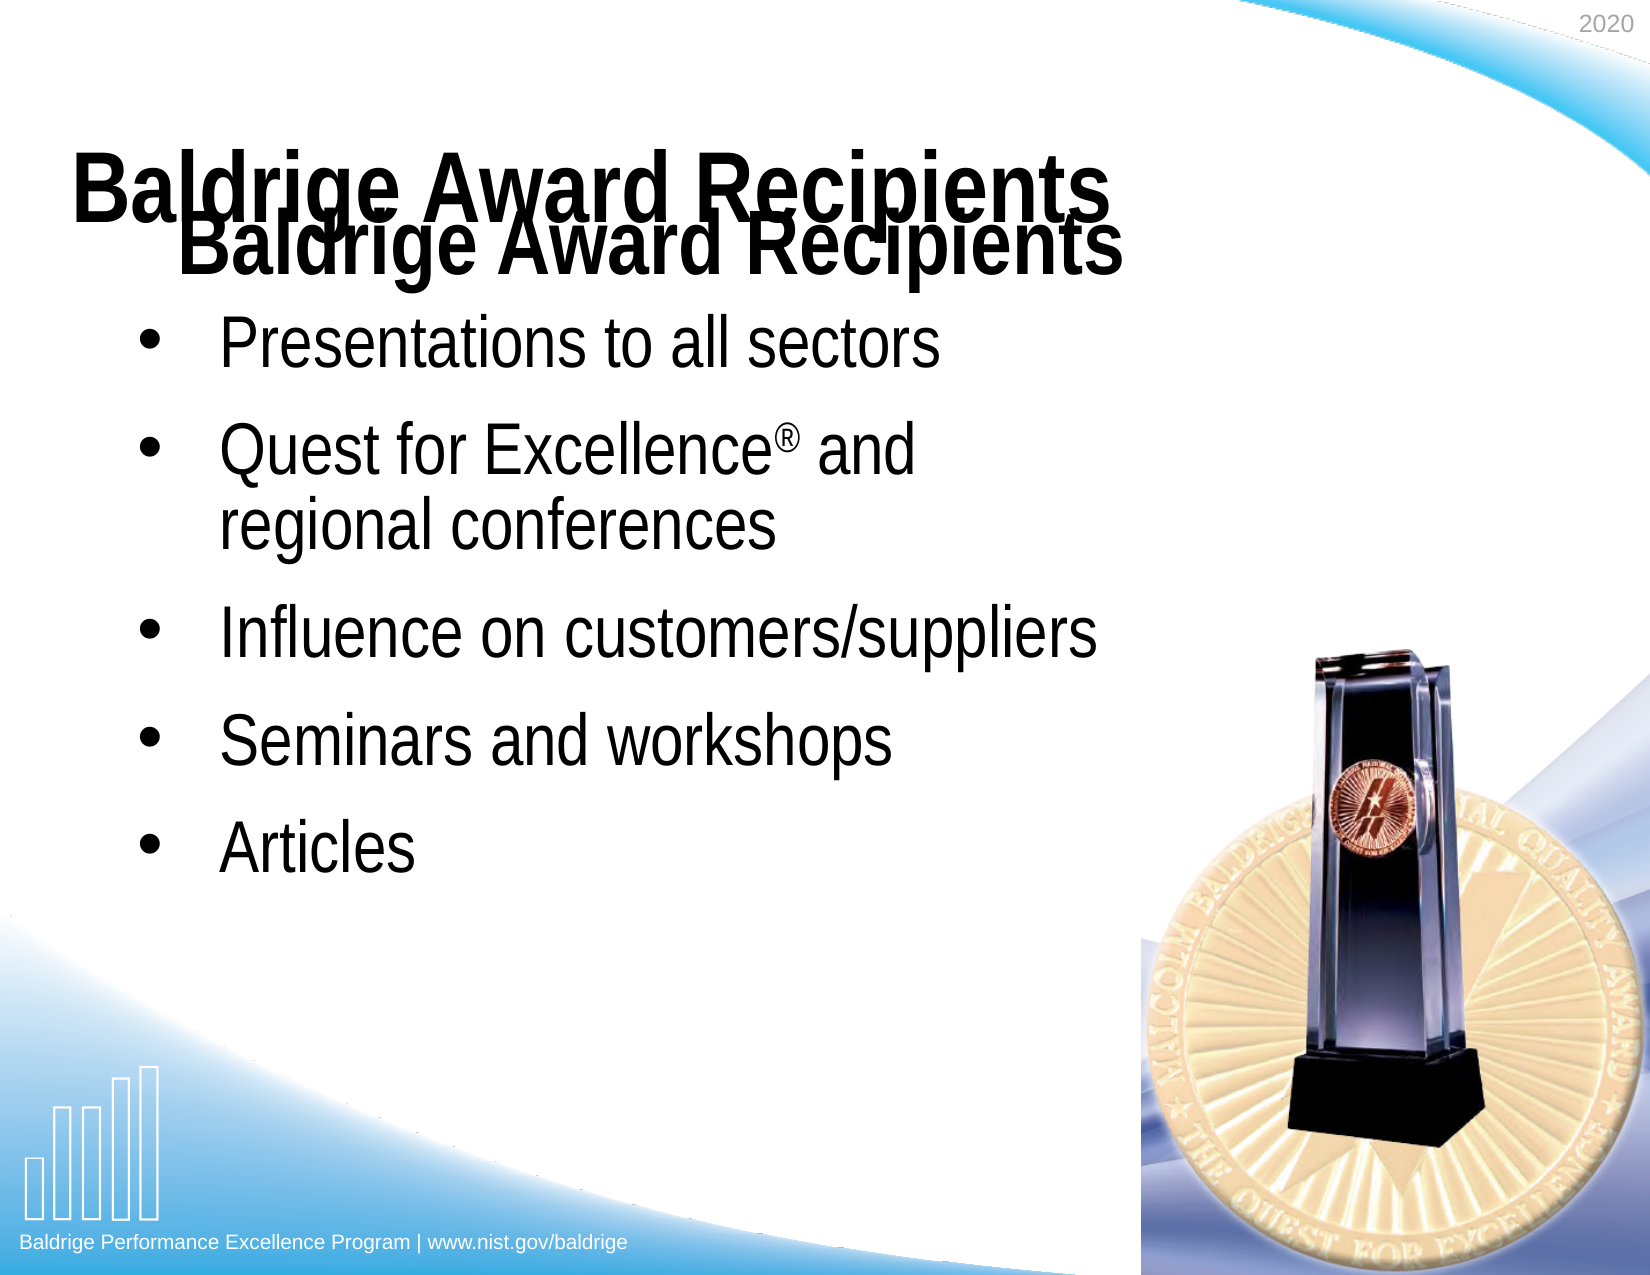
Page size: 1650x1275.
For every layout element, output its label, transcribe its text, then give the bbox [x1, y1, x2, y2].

text_box Baldrige Award Recipients [71, 121, 1434, 243]
text_box Presentations to all sectors Quest for Excellence® and regional conferences Influence on customers/suppliers Seminars and workshops Articles [137, 307, 1100, 1109]
title Baldrige Award Recipients [162, 138, 1622, 351]
picture [1141, 647, 1650, 1275]
